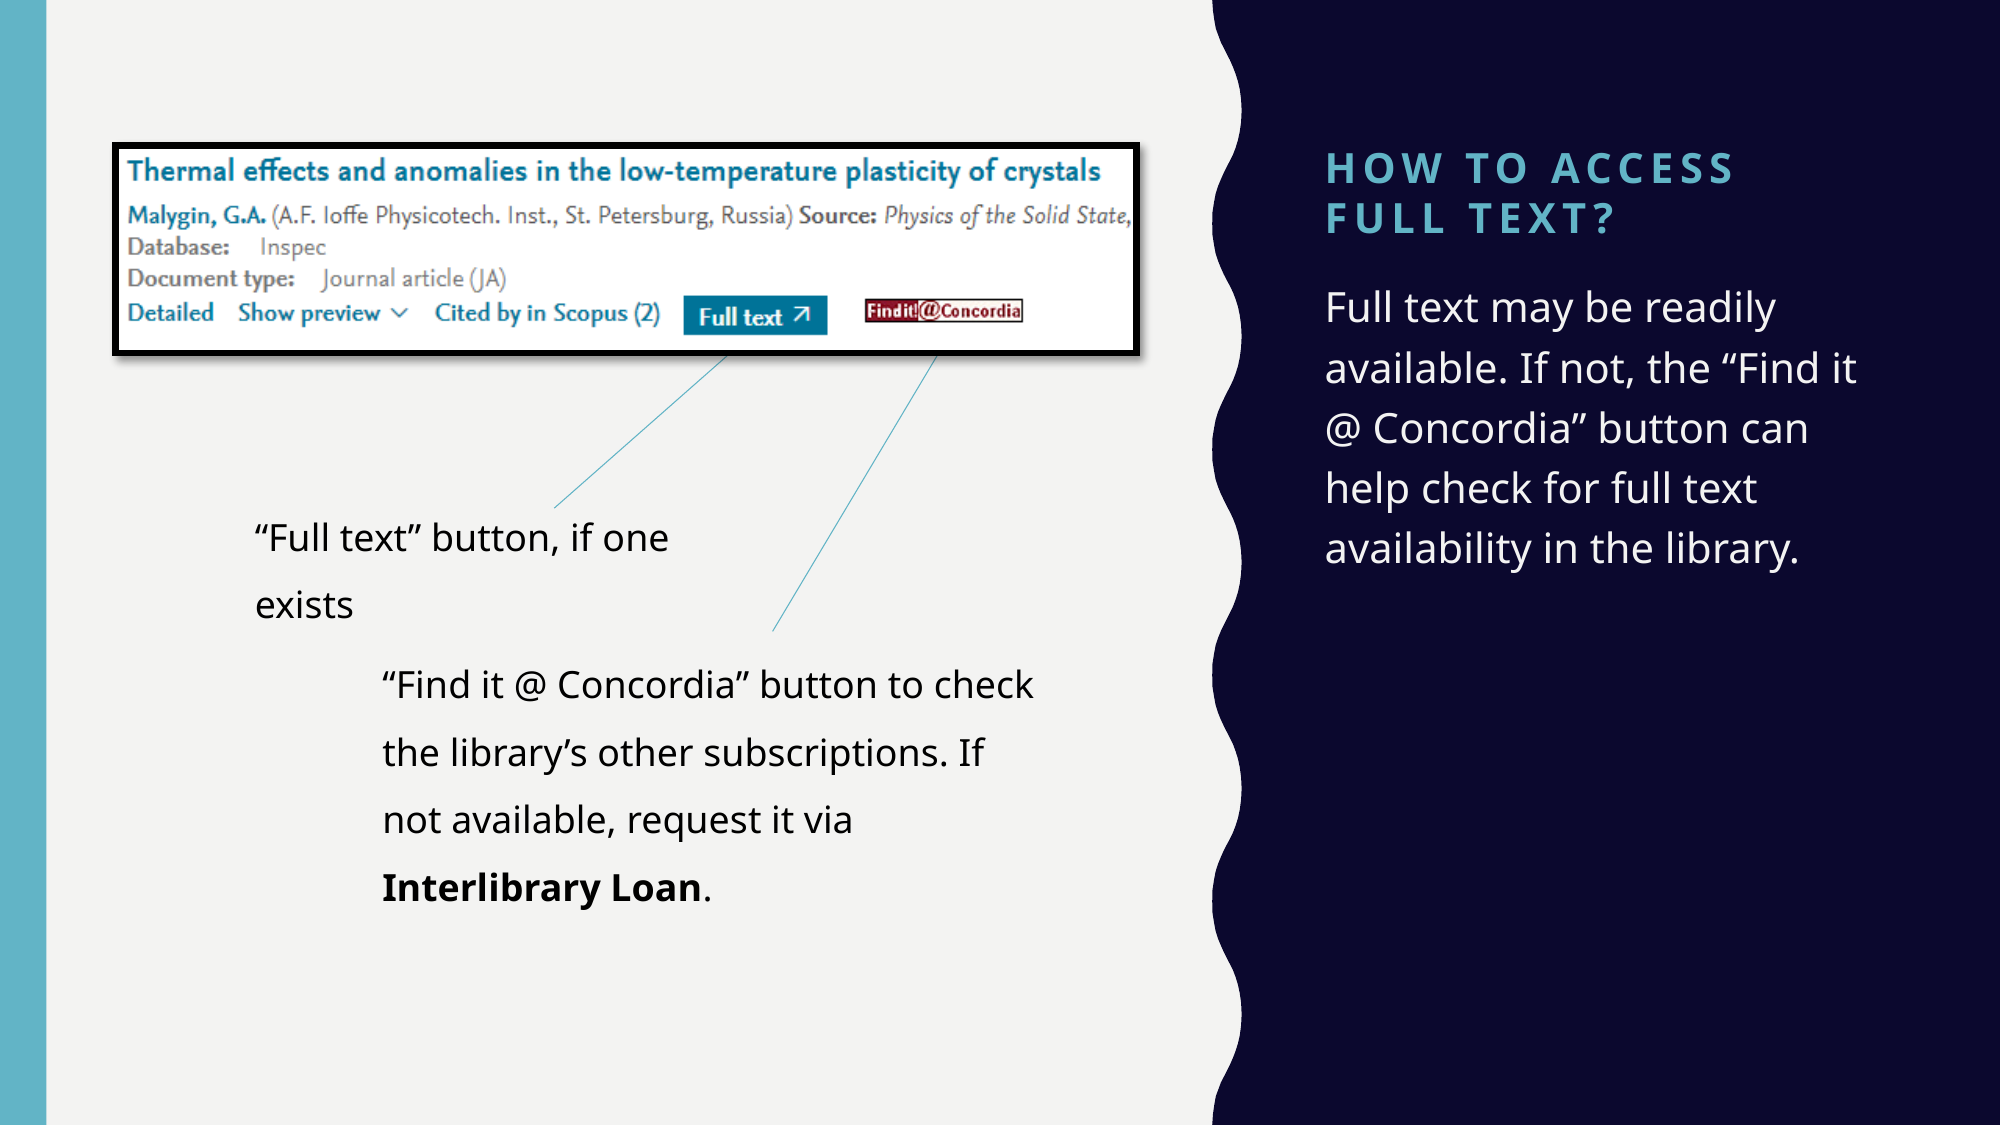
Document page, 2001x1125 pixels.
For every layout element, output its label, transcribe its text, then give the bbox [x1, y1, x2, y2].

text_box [554, 351, 749, 509]
picture [118, 148, 1134, 351]
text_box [772, 351, 954, 632]
text_box “Find it @ Concordia” button to check the library’s other subscriptions. If not available, request it via Interlibrary Loan. [300, 631, 1069, 917]
title How to access full text? [1309, 53, 1851, 250]
text_box Full text may be readily available. If not, the “Find it @ Concordia” button can help check for full text availability in the library. [1309, 263, 1910, 947]
text_box “Full text” button, if one exists [172, 483, 773, 634]
